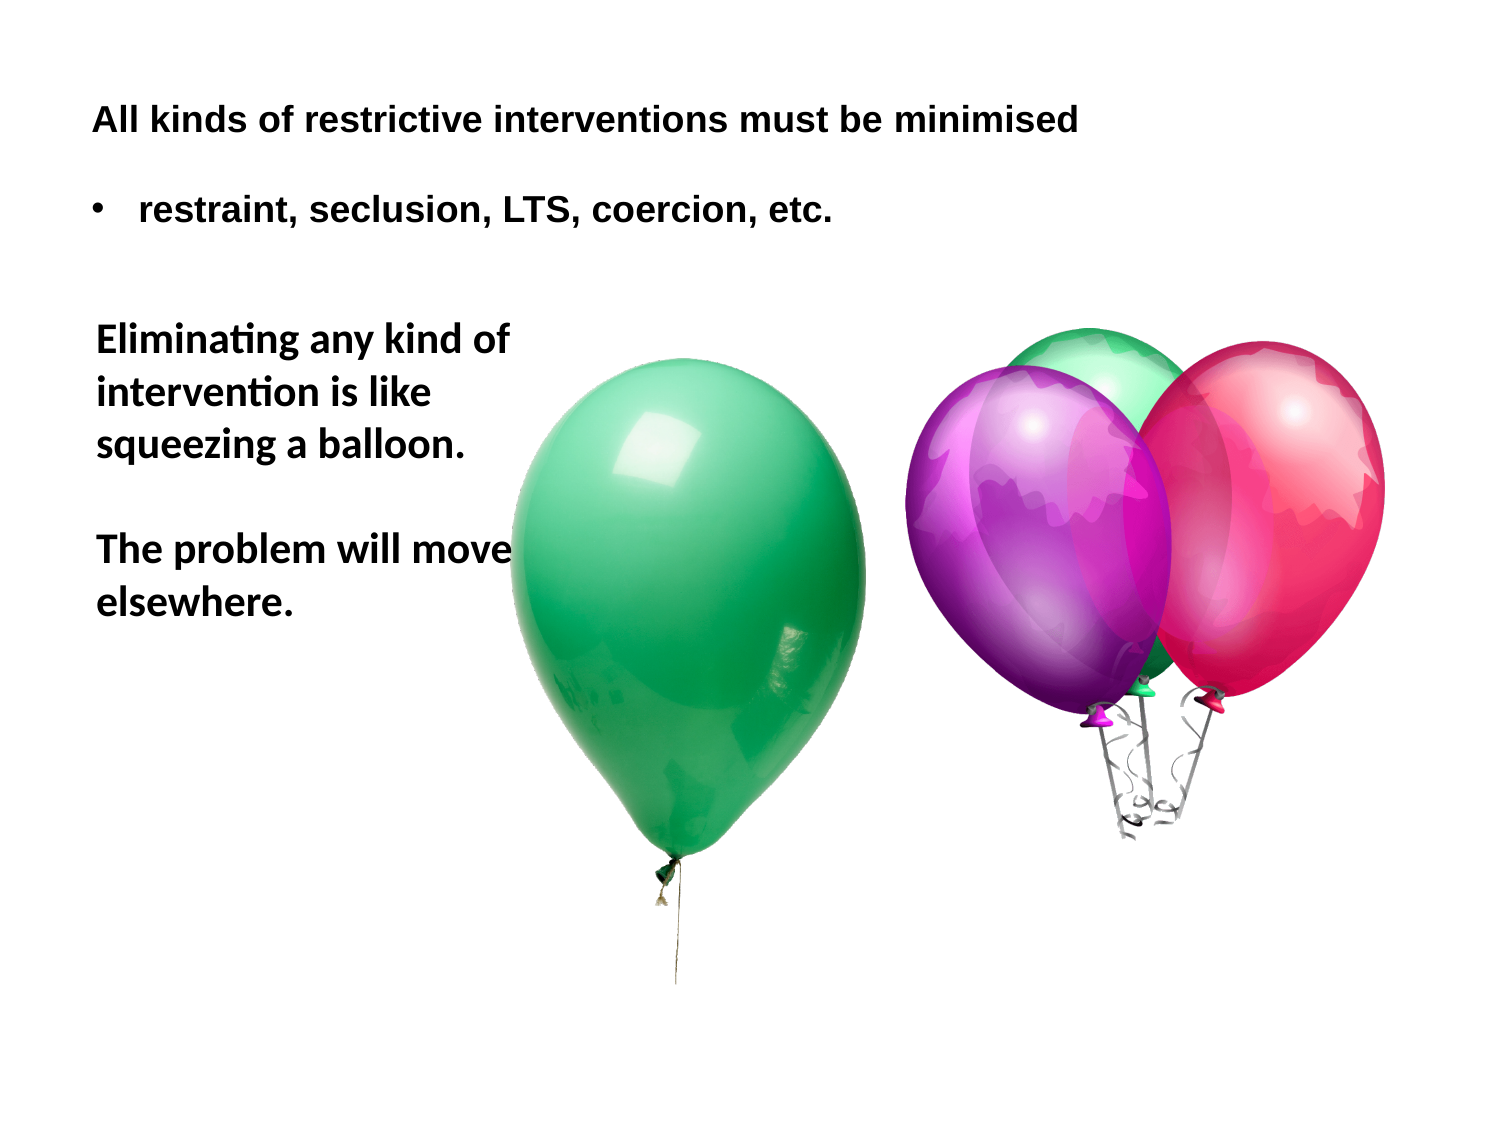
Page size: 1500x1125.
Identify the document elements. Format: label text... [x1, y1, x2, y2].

picture [905, 328, 1385, 841]
text_box Eliminating any kind of intervention is like squeezing a balloon. The problem will move elsewhere. [81, 302, 568, 633]
text_box All kinds of restrictive interventions must be minimised restraint, seclusion, LTS, coercion, etc. [76, 87, 1247, 238]
picture [510, 358, 866, 985]
